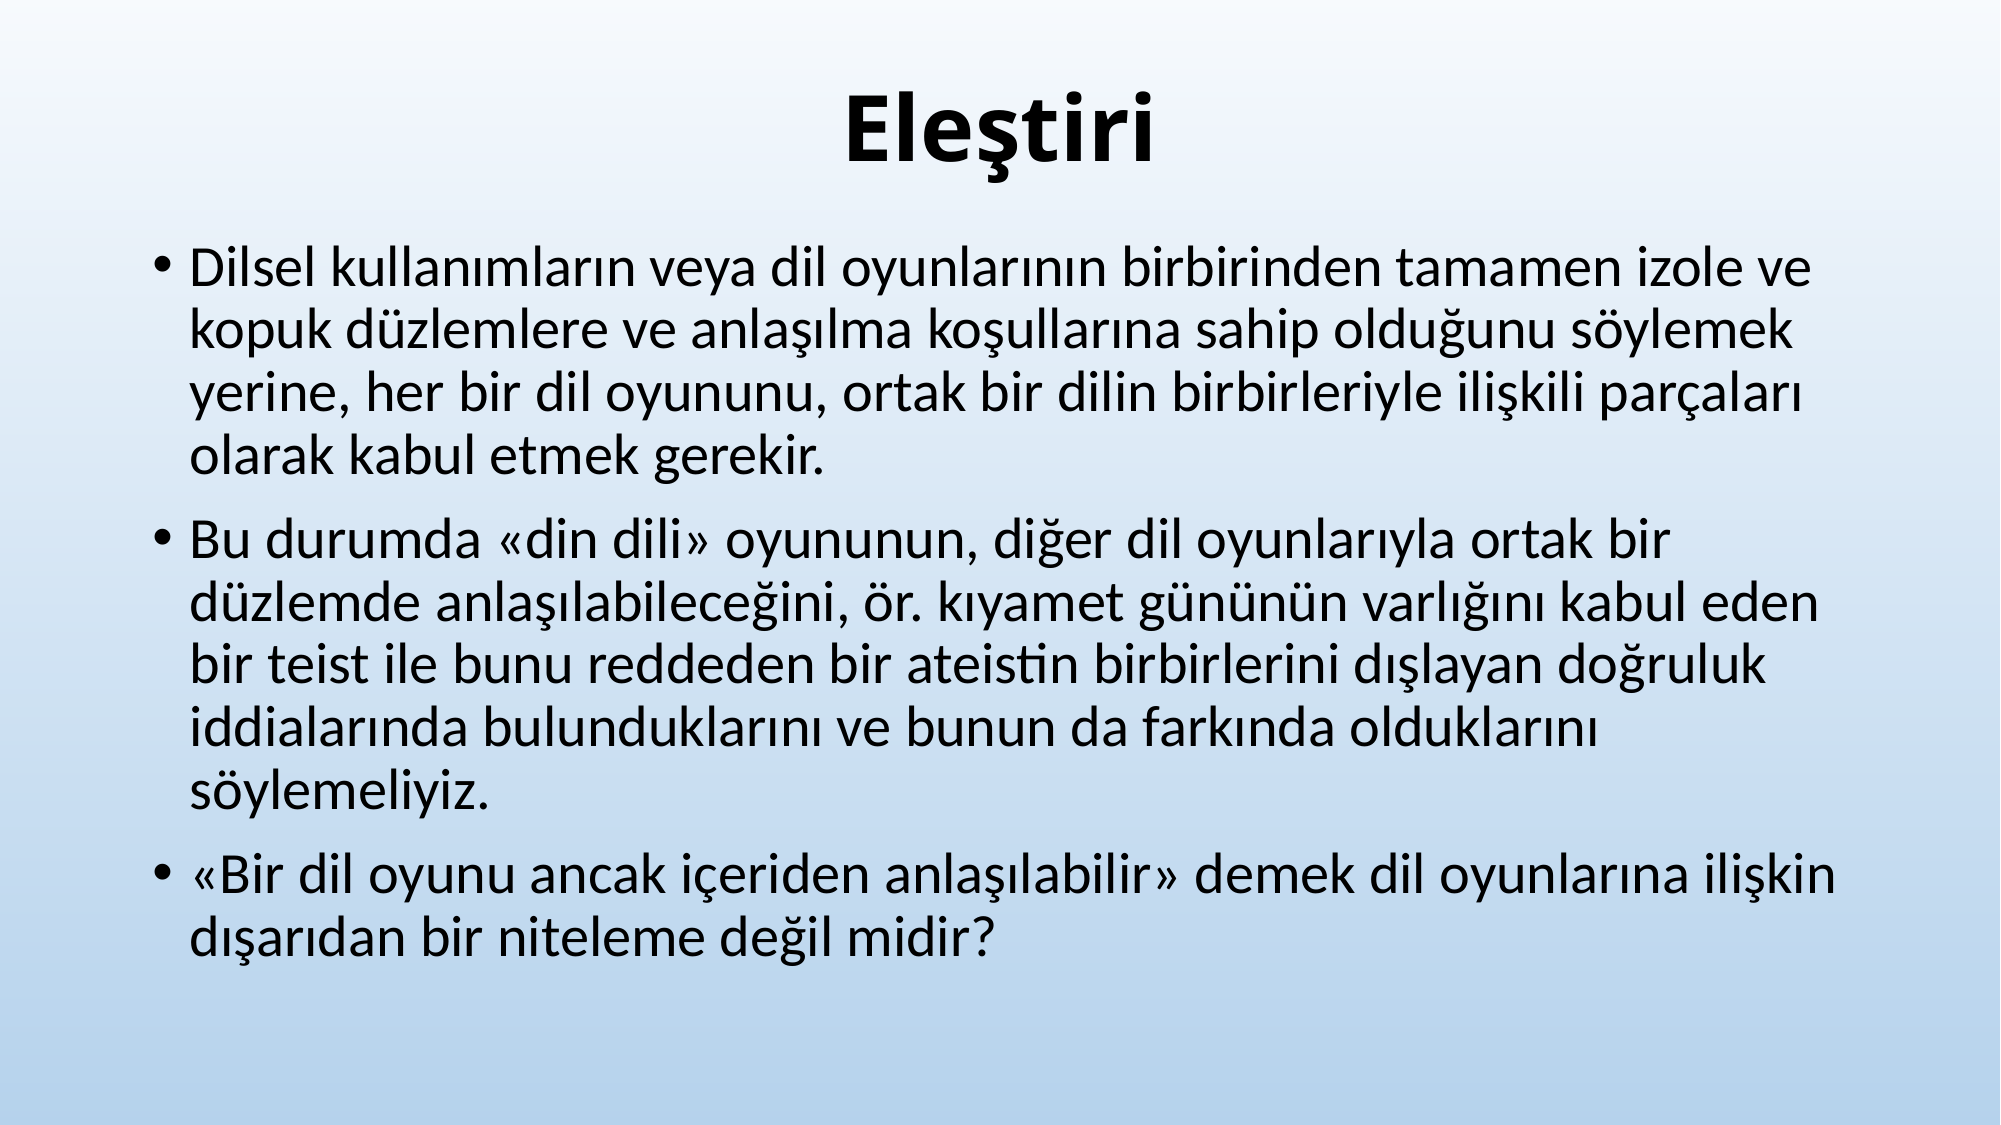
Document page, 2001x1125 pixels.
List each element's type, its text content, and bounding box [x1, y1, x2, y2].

list Dilsel kullanımların veya dil oyunlarının birbirinden tamamen izole ve kopuk düzlemlere ve anlaşılma koşullarına sahip olduğunu söylemek yerine, her bir dil oyununu, ortak bir dilin birbirleriyle ilişkili parçaları olarak kabul etmek gerekir. Bu durumda «din dili» oyununun, diğer dil oyunlarıyla ortak bir düzlemde anlaşılabileceğini, ör. kıyamet gününün varlığını kabul eden bir teist ile bunu reddeden bir ateistin birbirlerini dışlayan doğruluk iddialarında bulunduklarını ve bunun da farkında olduklarını söylemeliyiz. «Bir dil oyunu ancak içeriden anlaşılabilir» demek dil oyunlarına ilişkin dışarıdan bir niteleme değil midir? [137, 228, 1863, 1014]
title Eleştiri [137, 59, 1863, 205]
